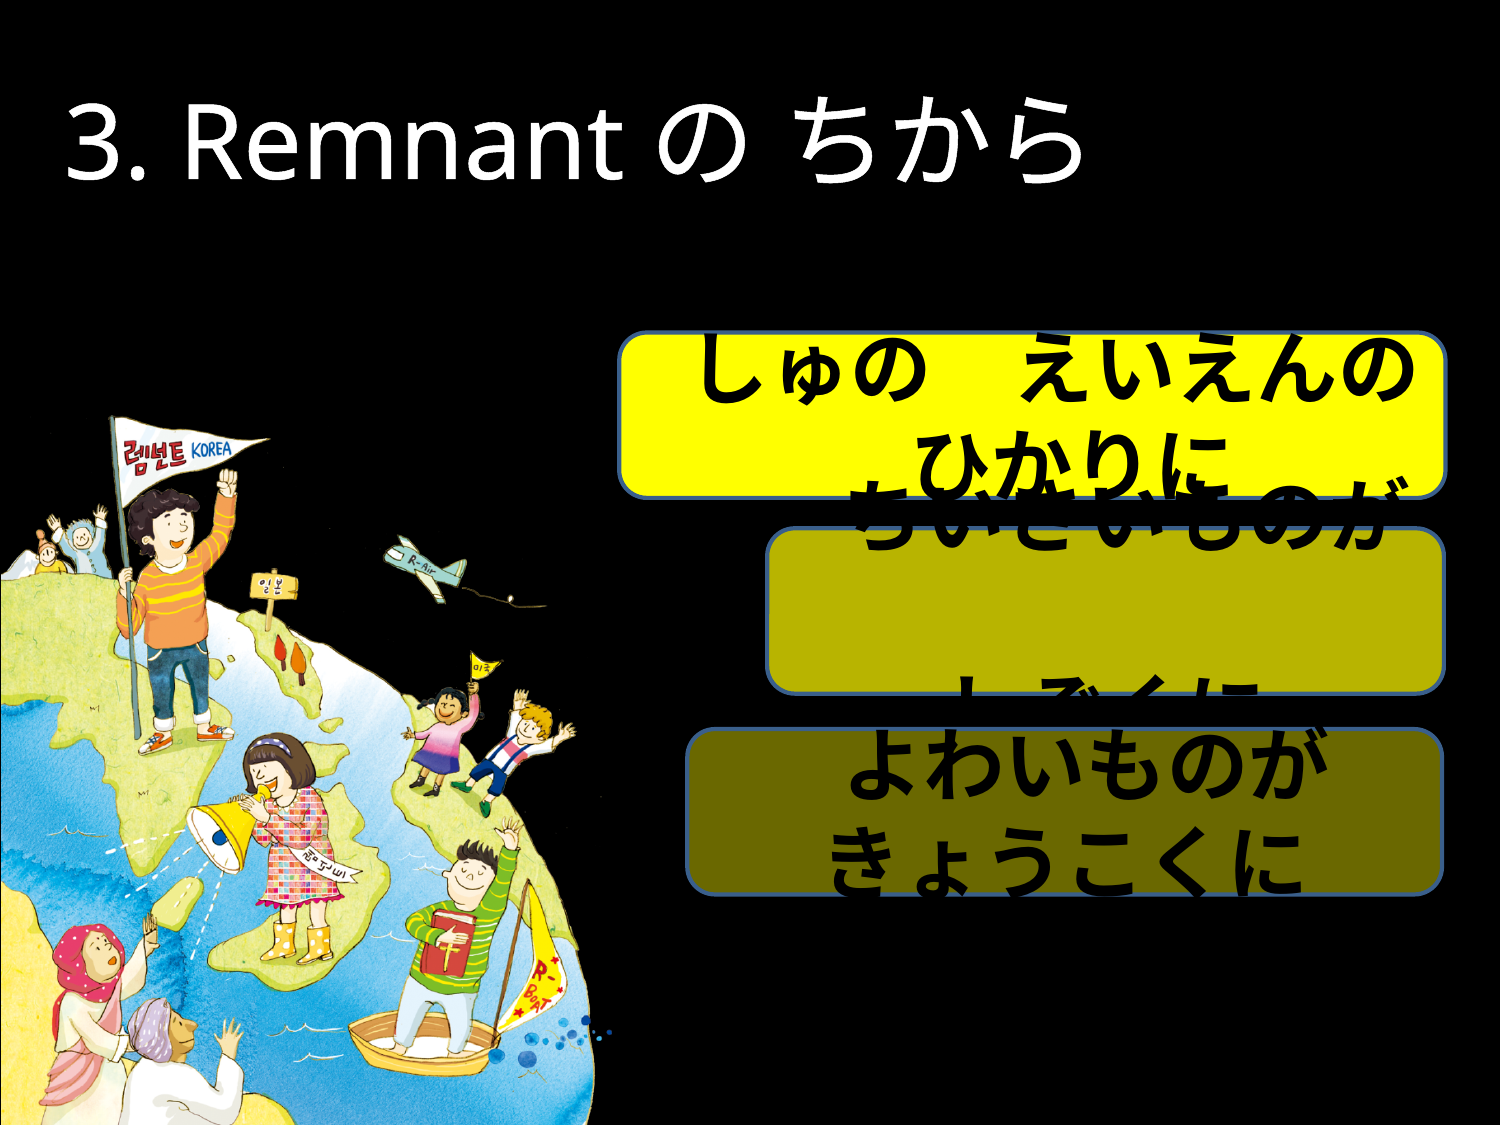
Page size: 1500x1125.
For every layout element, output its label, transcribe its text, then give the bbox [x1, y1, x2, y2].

text_box しゅの えいえんの ひかりに [617, 330, 1448, 500]
text_box よわいものが きょうこくに [685, 726, 1445, 897]
text_box ちいさいものが しぞくに [765, 526, 1446, 696]
title 3. Remnantの ちから [29, 54, 1500, 220]
picture [0, 414, 613, 1125]
